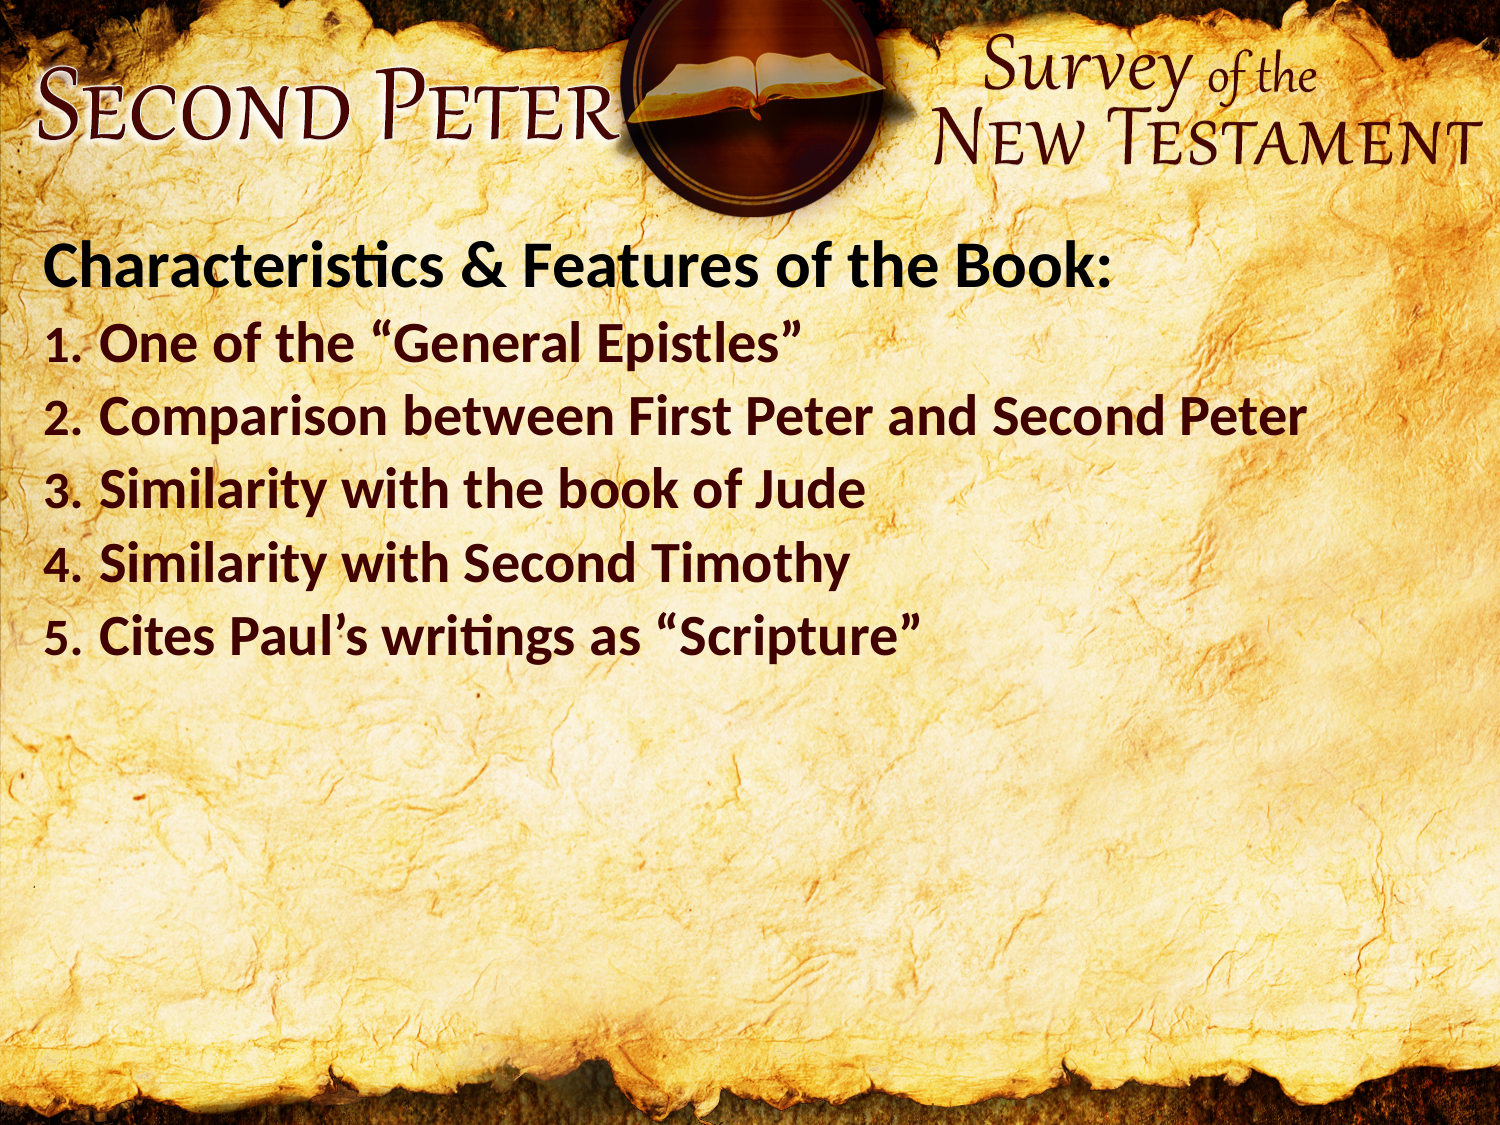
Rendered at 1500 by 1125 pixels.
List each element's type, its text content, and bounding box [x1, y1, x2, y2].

picture [0, 0, 1500, 1125]
list Characteristics & Features of the Book: One of the “General Epistles” Comparison between First Peter and Second Peter Similarity with the book of Jude Similarity with Second Timothy Cites Paul’s writings as “Scripture” [28, 231, 1500, 1038]
